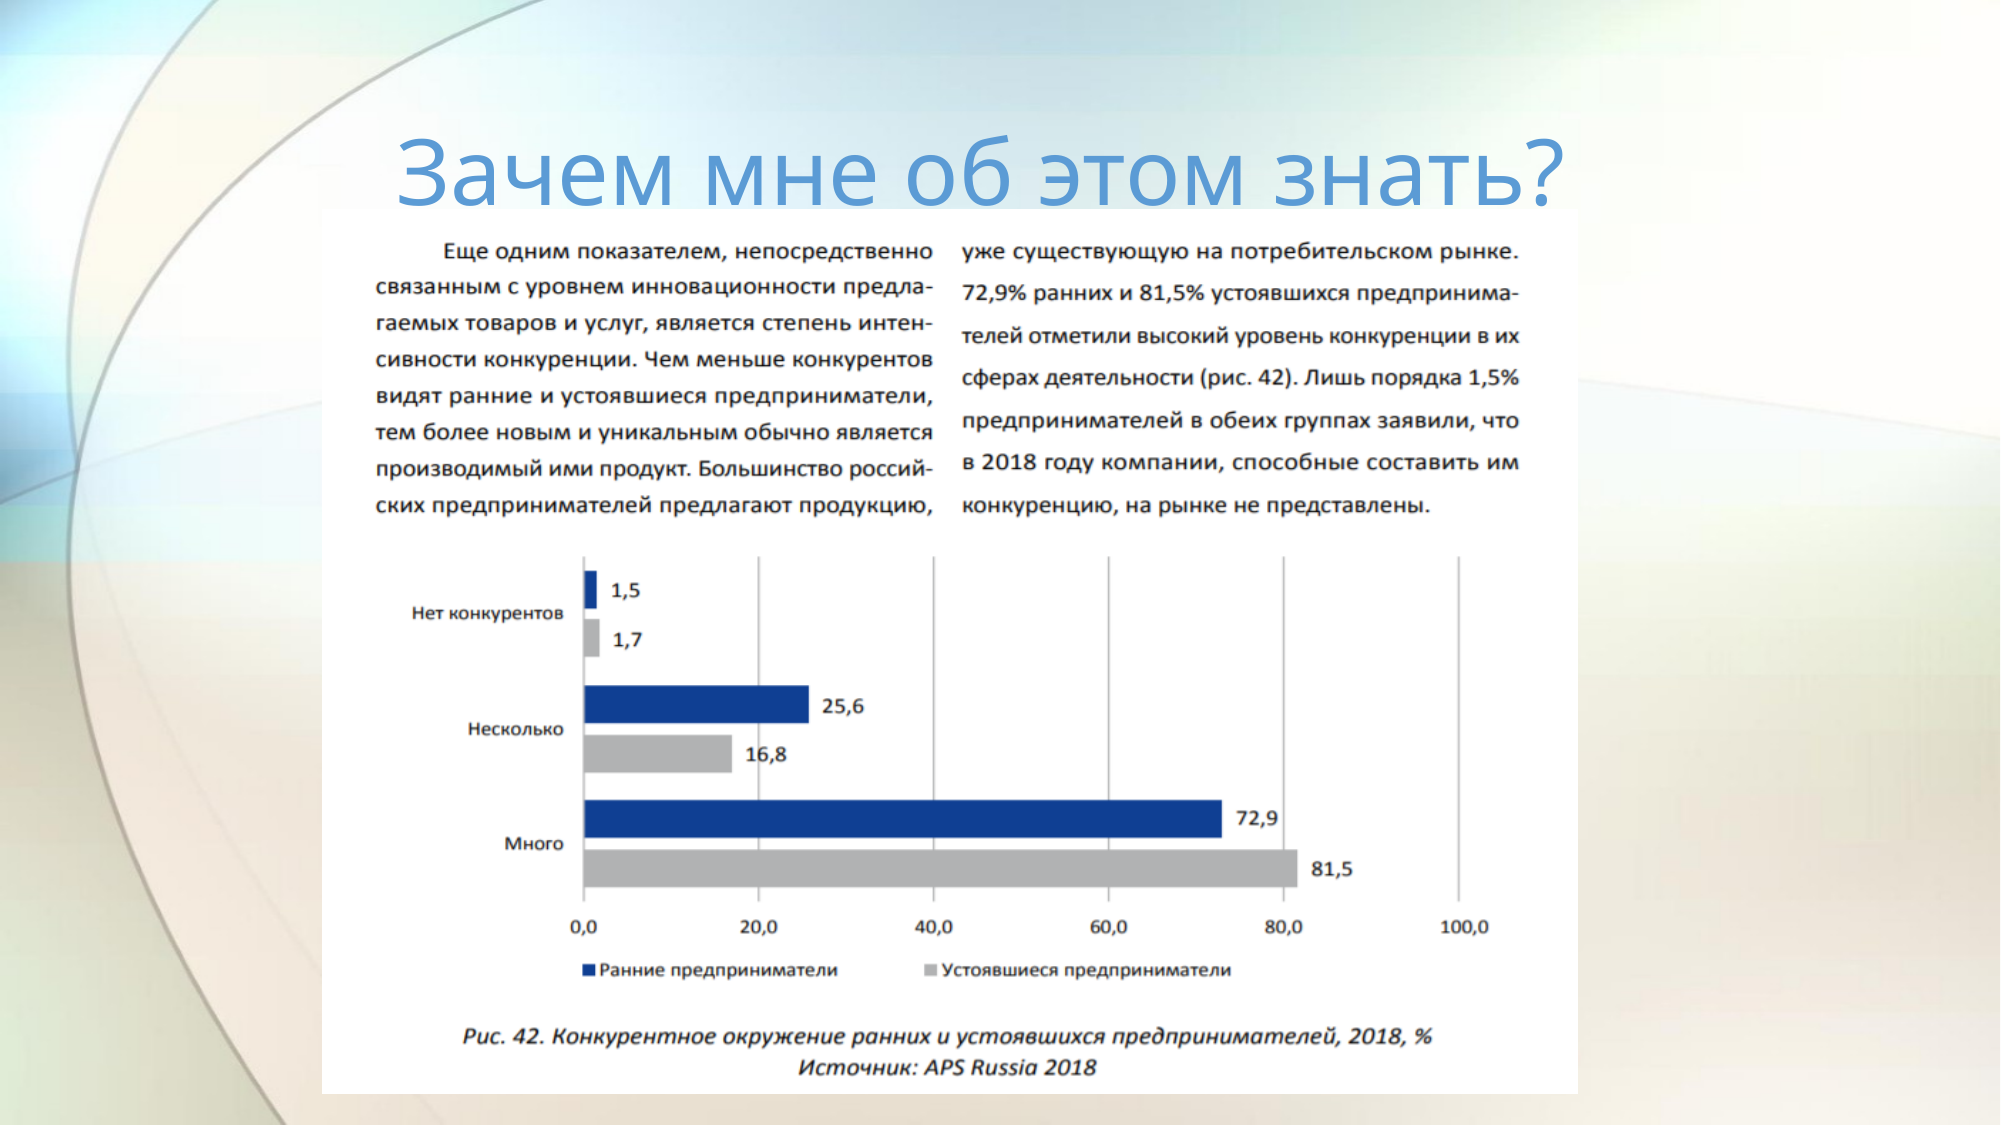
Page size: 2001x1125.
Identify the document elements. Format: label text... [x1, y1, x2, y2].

picture [0, 0, 2001, 1125]
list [321, 209, 1578, 1094]
title Зачем мне об этом знать? [381, 59, 1863, 278]
